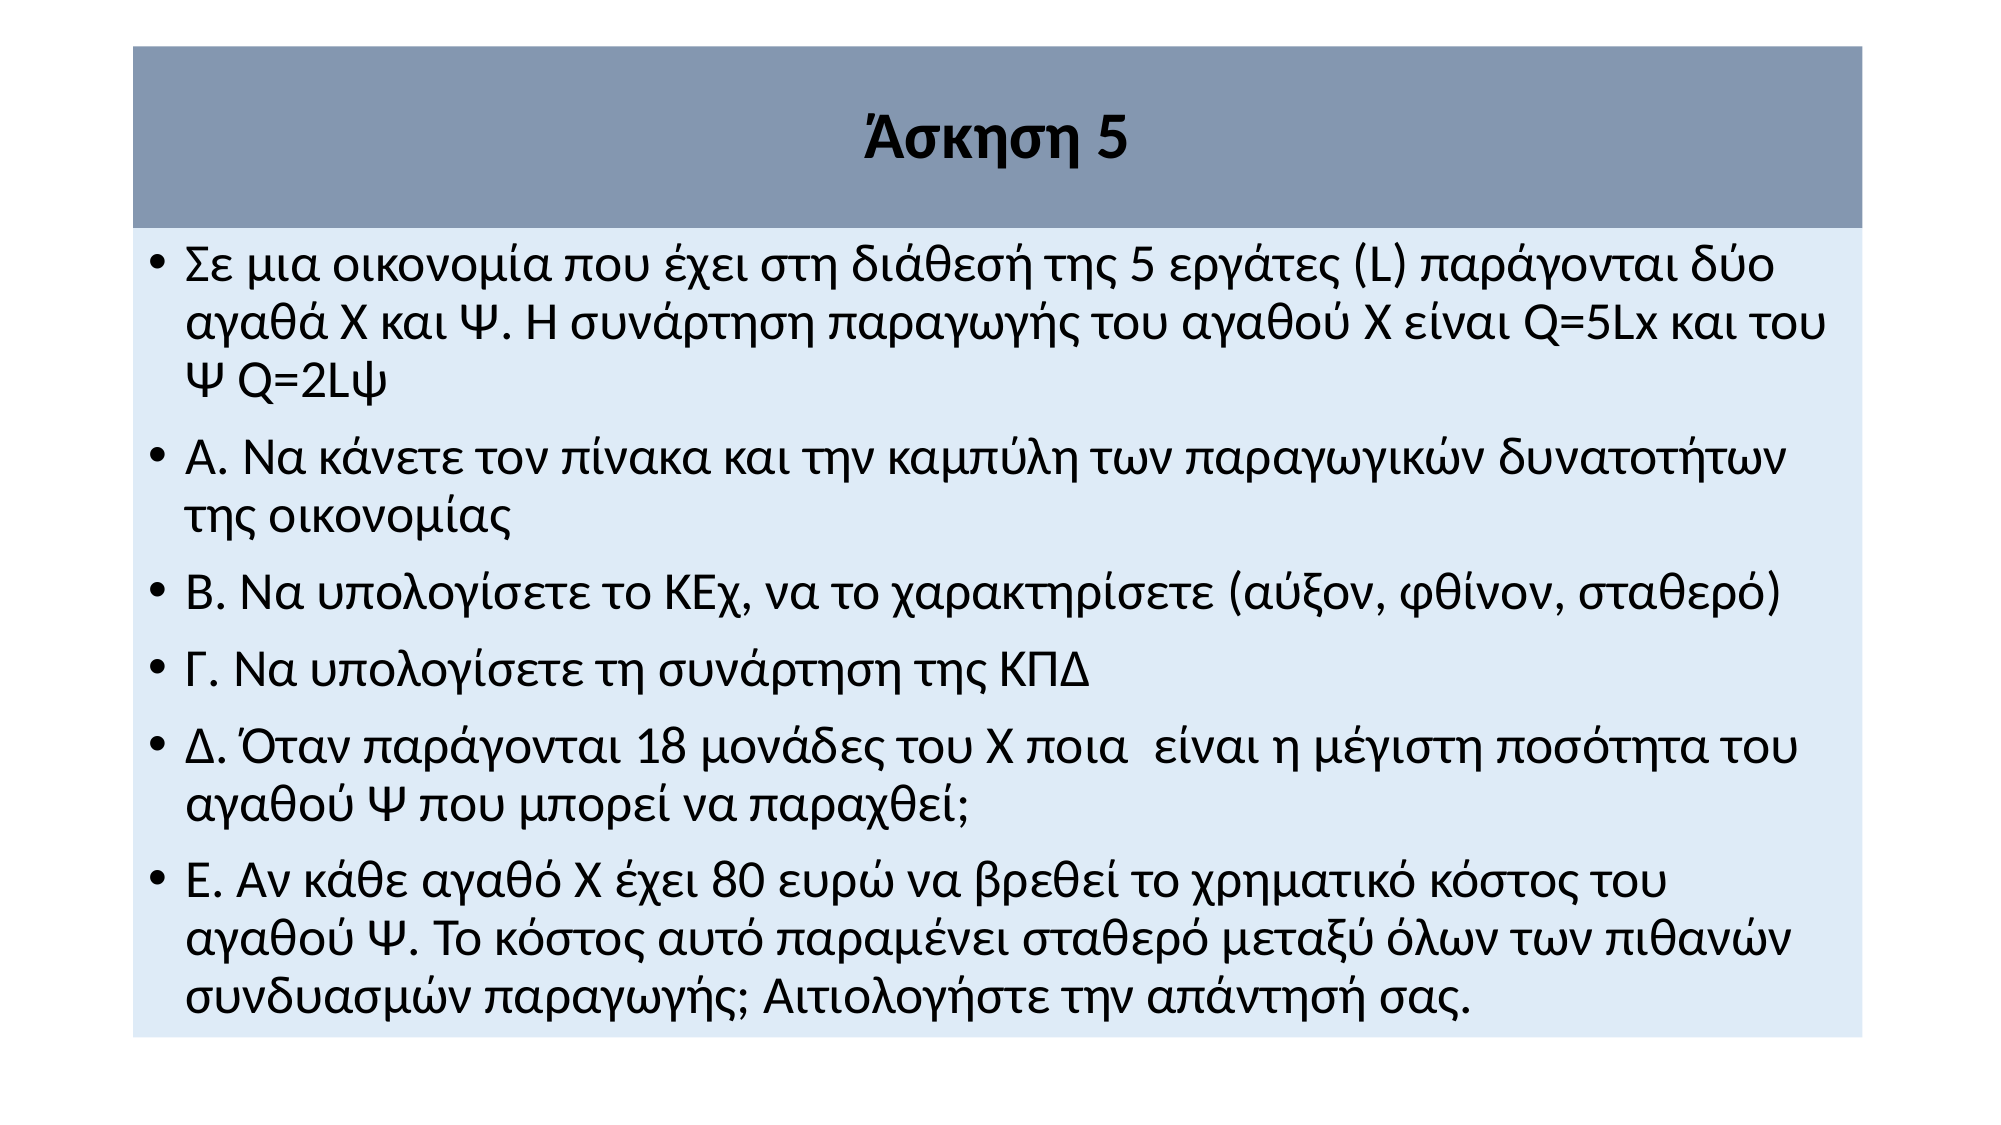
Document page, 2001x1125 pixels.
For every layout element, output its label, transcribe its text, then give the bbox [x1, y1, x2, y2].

list Σε μια οικονομία που έχει στη διάθεσή της 5 εργάτες (L) παράγονται δύο αγαθά Χ και Ψ. Η συνάρτηση παραγωγής του αγαθού Χ είναι Q=5Lx και του Ψ Q=2Lψ Α. Να κάνετε τον πίνακα και την καμπύλη των παραγωγικών δυνατοτήτων της οικονομίας Β. Να υπολογίσετε το ΚΕχ, να το χαρακτηρίσετε (αύξον, φθίνον, σταθερό) Γ. Να υπολογίσετε τη συνάρτηση της ΚΠΔ Δ. Όταν παράγονται 18 μονάδες του Χ ποια είναι η μέγιστη ποσότητα του αγαθού Ψ που μπορεί να παραχθεί; Ε. Αν κάθε αγαθό Χ έχει 80 ευρώ να βρεθεί το χρηματικό κόστος του αγαθού Ψ. Το κόστος αυτό παραμένει σταθερό μεταξύ όλων των πιθανών συνδυασμών παραγωγής; Αιτιολογήστε την απάντησή σας. [133, 228, 1863, 1038]
title Άσκηση 5 [133, 46, 1863, 228]
